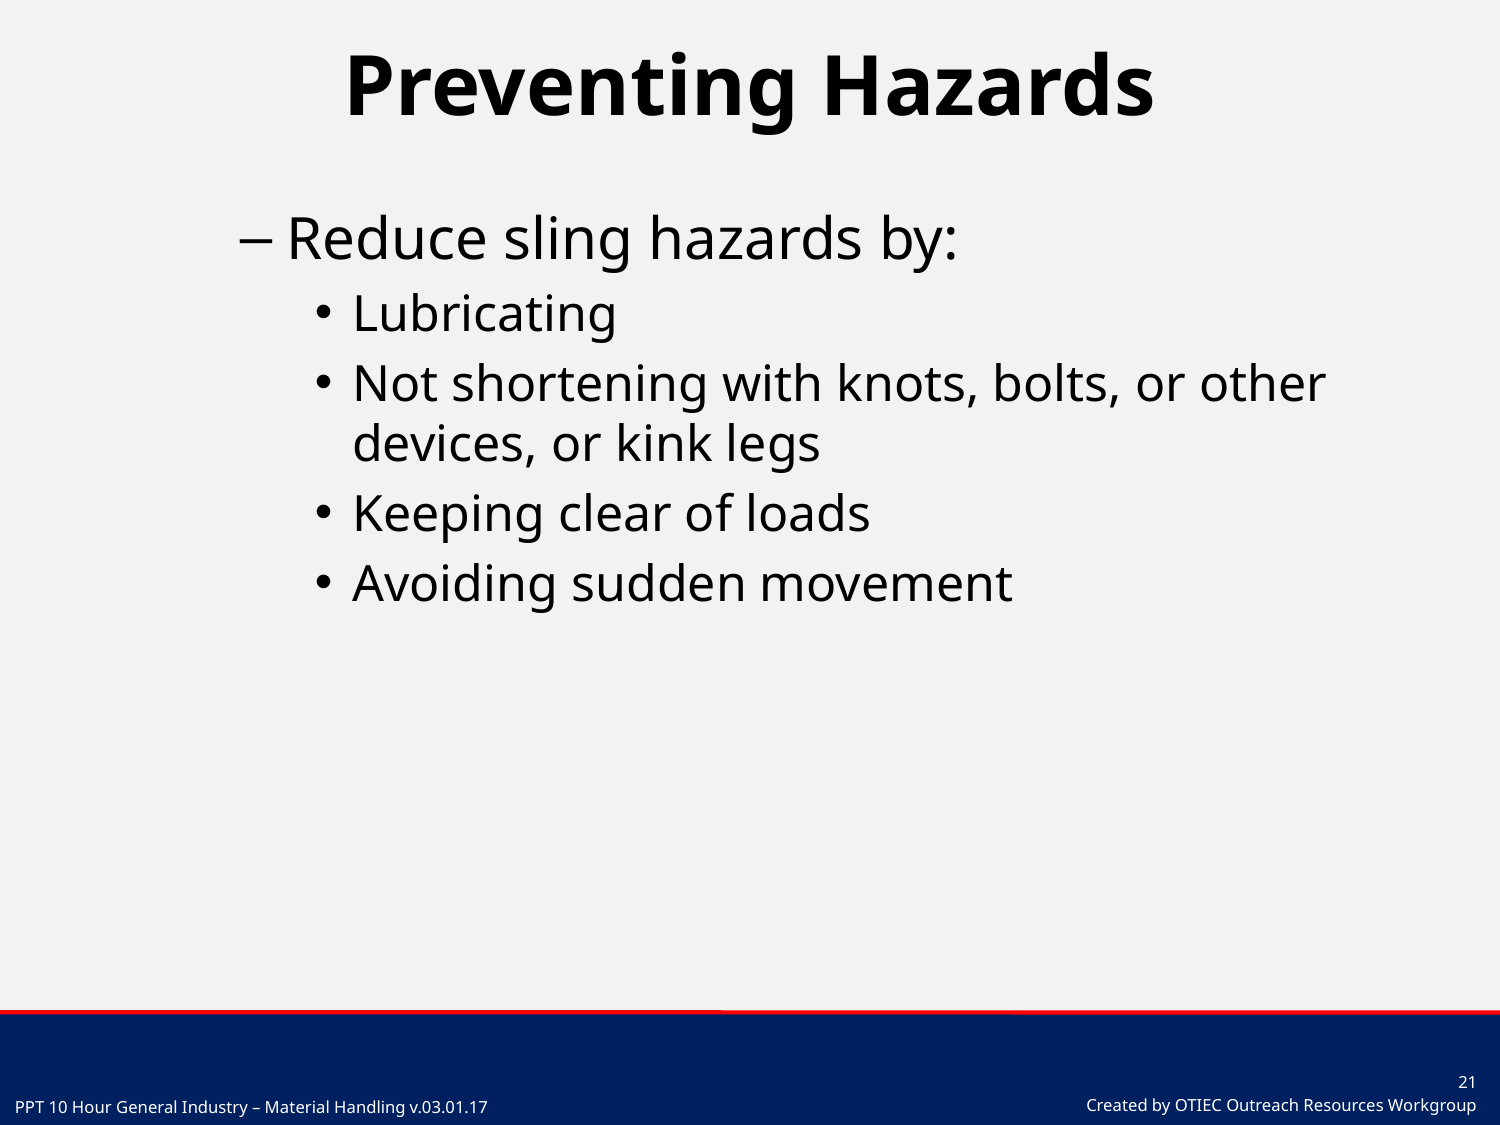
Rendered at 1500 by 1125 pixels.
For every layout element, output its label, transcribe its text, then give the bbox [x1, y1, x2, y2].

list Reduce sling hazards by: Lubricating Not shortening with knots, bolts, or other devices, or kink legs Keeping clear of loads Avoiding sudden movement [150, 193, 1350, 788]
title Preventing Hazards [75, 24, 1425, 213]
